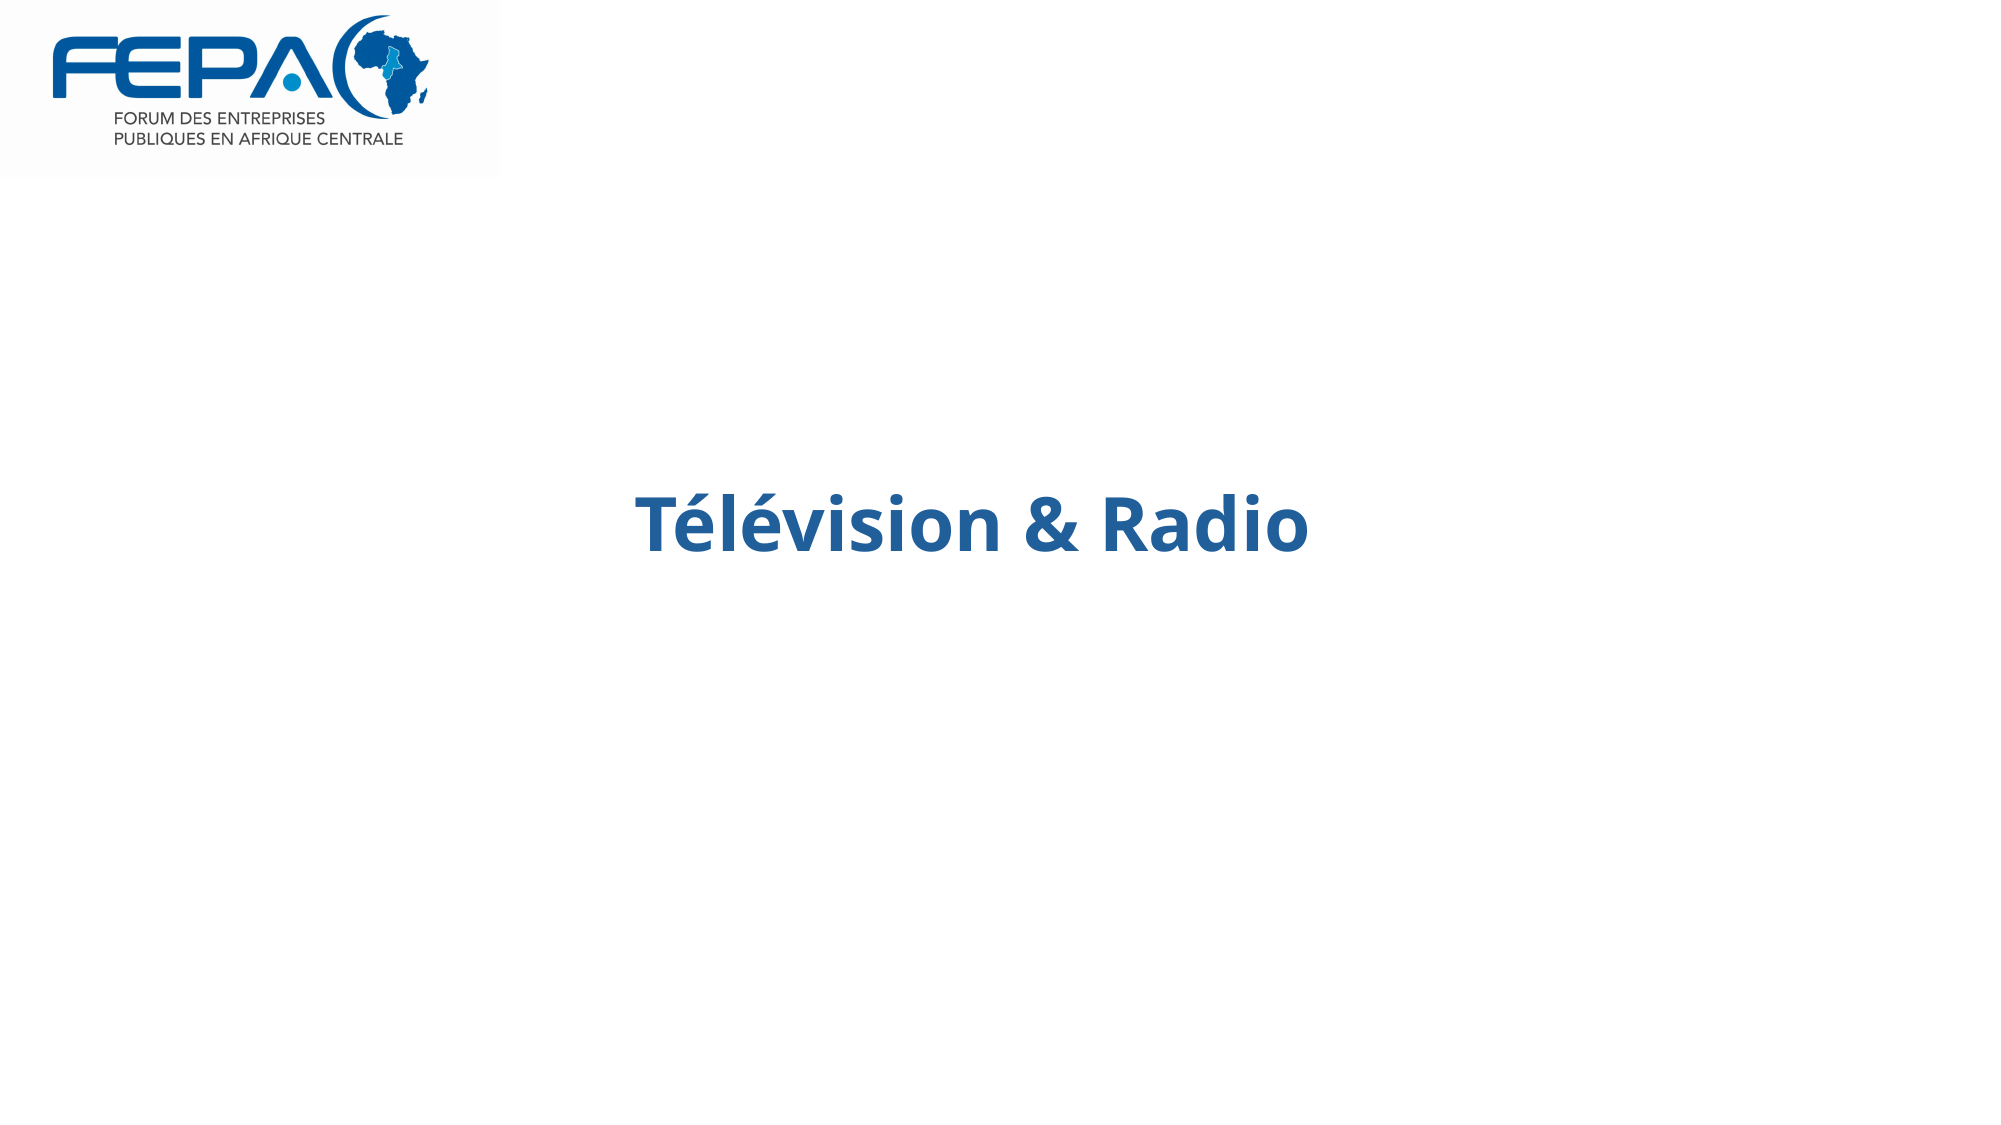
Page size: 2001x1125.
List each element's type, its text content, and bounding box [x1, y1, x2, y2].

picture [0, 0, 501, 178]
text_box Télévision & Radio [537, 468, 1429, 574]
